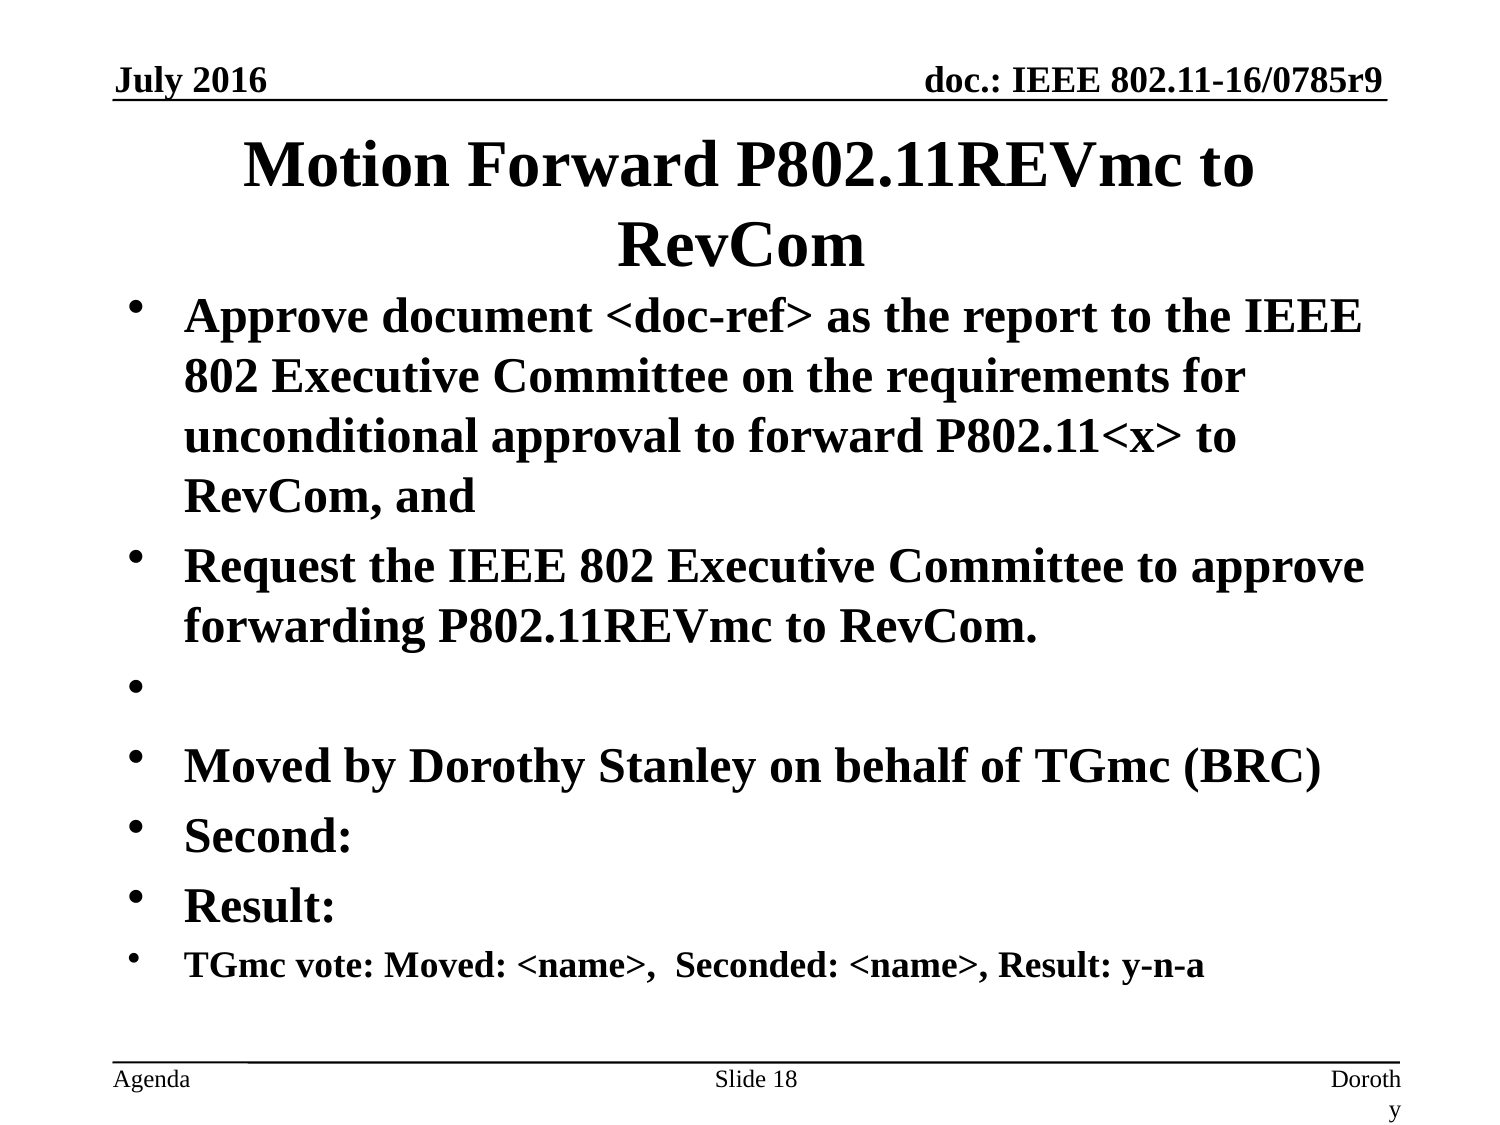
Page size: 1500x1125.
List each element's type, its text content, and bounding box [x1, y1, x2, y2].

title Motion Forward P802.11REVmc to RevCom [112, 112, 1388, 275]
slide_number Slide 18 [712, 1088, 800, 1093]
footer Dorothy Stanley, HP Enterprise [1325, 1062, 1402, 1093]
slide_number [114, 54, 425, 100]
list Approve document <doc-ref> as the report to the IEEE 802 Executive Committee on the requirements for unconditional approval to forward P802.11<x> to RevCom, and Request the IEEE 802 Executive Committee to approve forwarding P802.11REVmc to RevCom. Moved by Dorothy Stanley on behalf of TGmc (BRC) Second: Result: TGmc vote: Moved: <name>, Seconded: <name>, Result: y-n-a [112, 275, 1388, 1088]
